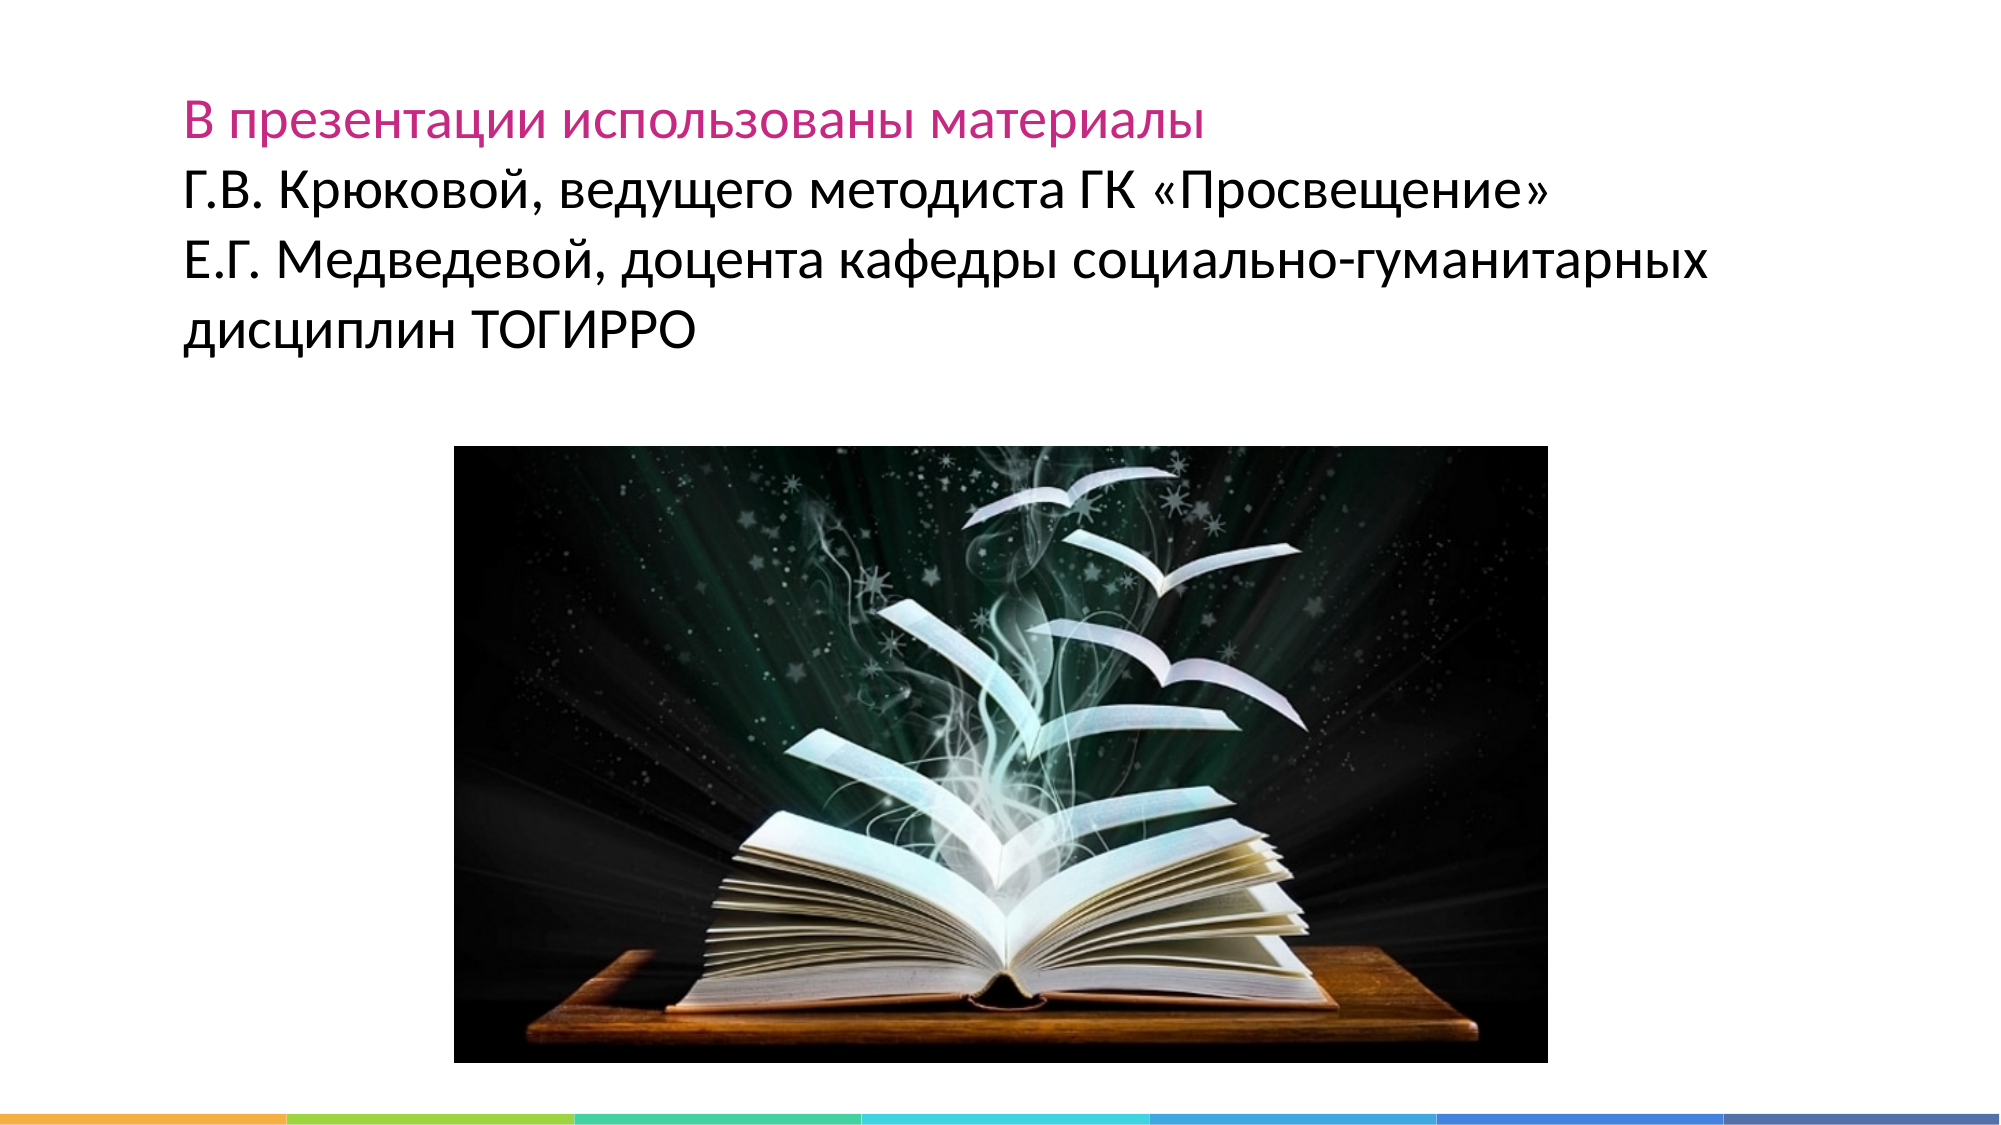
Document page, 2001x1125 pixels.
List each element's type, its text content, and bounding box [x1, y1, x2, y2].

picture [454, 446, 1548, 1064]
text_box В презентации использованы материалы Г.В. Крюковой, ведущего методиста ГК «Просвещение» Е.Г. Медведевой, доцента кафедры социально-гуманитарных дисциплин ТОГИРРО [183, 28, 1748, 142]
